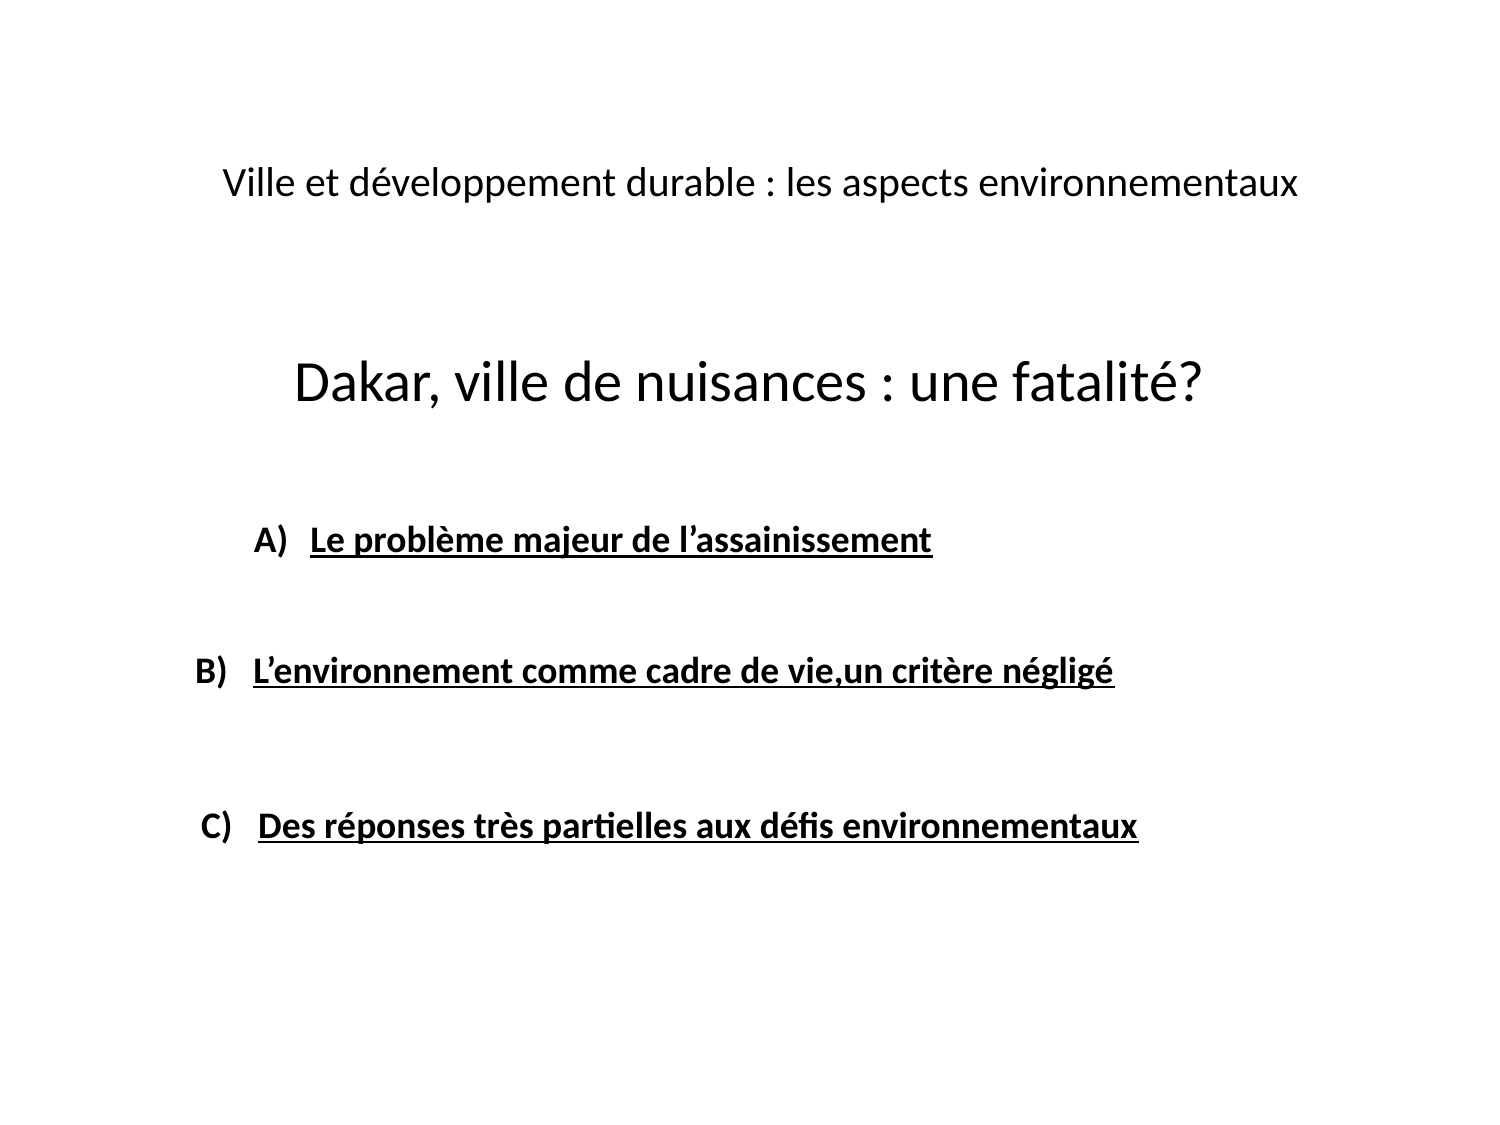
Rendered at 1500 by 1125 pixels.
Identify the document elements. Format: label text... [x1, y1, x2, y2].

text_box C) Des réponses très partielles aux défis environnementaux [186, 793, 1266, 854]
text_box Ville et développement durable : les aspects environnementaux [207, 147, 1314, 213]
title Dakar, ville de nuisances : une fatalité? [0, 257, 1500, 499]
text_box B) L’environnement comme cadre de vie,un critère négligé [180, 638, 1242, 699]
text_box Le problème majeur de l’assainissement [239, 507, 948, 568]
